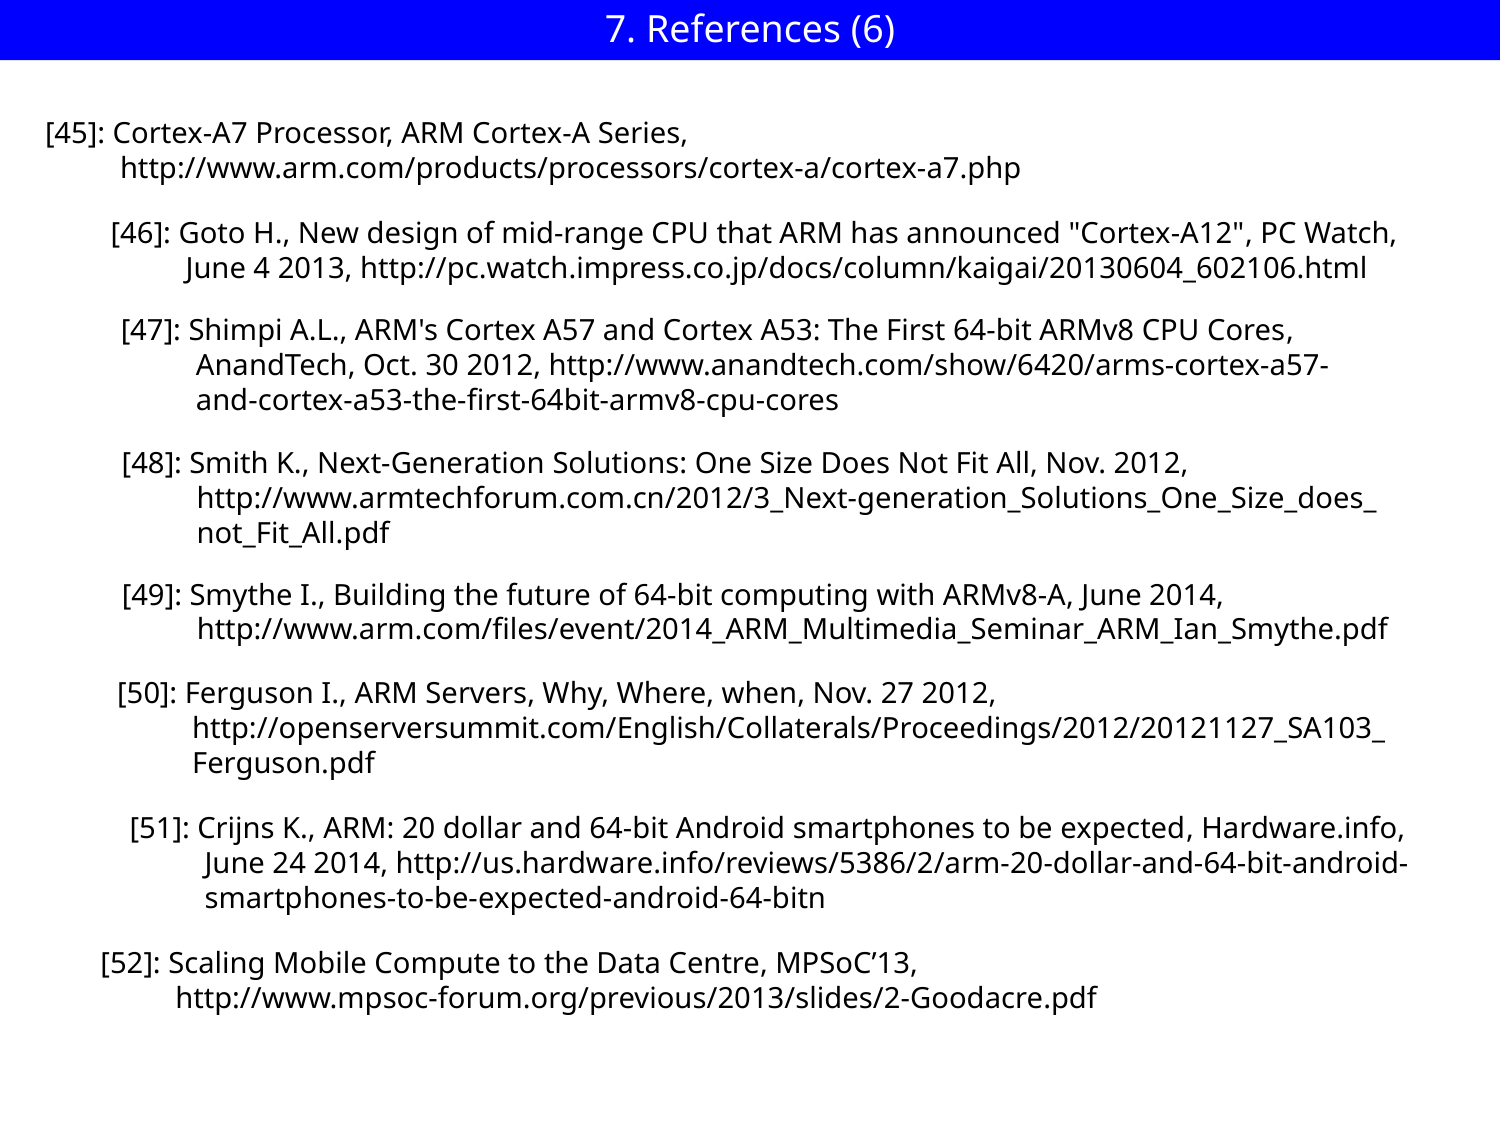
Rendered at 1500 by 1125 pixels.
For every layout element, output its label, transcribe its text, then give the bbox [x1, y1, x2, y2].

text_box 7. References (6) [0, 0, 1500, 61]
text_box [47]: Shimpi A.L., ARM's Cortex A57 and Cortex A53: The First 64-bit ARMv8 CPU Cores, AnandTech, Oct. 30 2012, http://www.anandtech.com/show/6420/arms-cortex-a57- and-cortex-a53-the-first-64bit-armv8-cpu-cores [106, 303, 1345, 424]
text_box [52]: Scaling Mobile Compute to the Data Centre, MPSoC’13, http://www.mpsoc-forum.org/previous/2013/slides/2-Goodacre.pdf [85, 937, 1113, 1022]
text_box [49]: Smythe I., Building the future of 64-bit computing with ARMv8-A, June 2014, http://www.arm.com/files/event/2014_ARM_Multimedia_Seminar_ARM_Ian_Smythe.pdf [107, 568, 1404, 653]
text_box [50]: Ferguson I., ARM Servers, Why, Where, when, Nov. 27 2012, http://openserversummit.com/English/Collaterals/Proceedings/2012/20121127_SA103_ Ferguson.pdf [102, 667, 1402, 787]
text_box [48]: Smith K., Next-Generation Solutions: One Size Does Not Fit All, Nov. 2012, http://www.armtechforum.com.cn/2012/3_Next-generation_Solutions_One_Size_does_ not_Fit_All.pdf [106, 436, 1393, 557]
text_box [51]: Crijns K., ARM: 20 dollar and 64-bit Android smartphones to be expected, Hardware.info, June 24 2014, http://us.hardware.info/reviews/5386/2/arm-20-dollar-and-64-bit-android- smartphones-to-be-expected-android-64-bitn [114, 801, 1425, 922]
text_box [46]: Goto H., New design of mid-range CPU that ARM has announced "Cortex-A12", PC Watch, June 4 2013, http://pc.watch.impress.co.jp/docs/column/kaigai/20130604_602106.html [95, 206, 1413, 292]
text_box [45]: Cortex-A7 Processor, ARM Cortex-A Series, http://www.arm.com/products/processors/cortex-a/cortex-a7.php [30, 107, 1488, 192]
